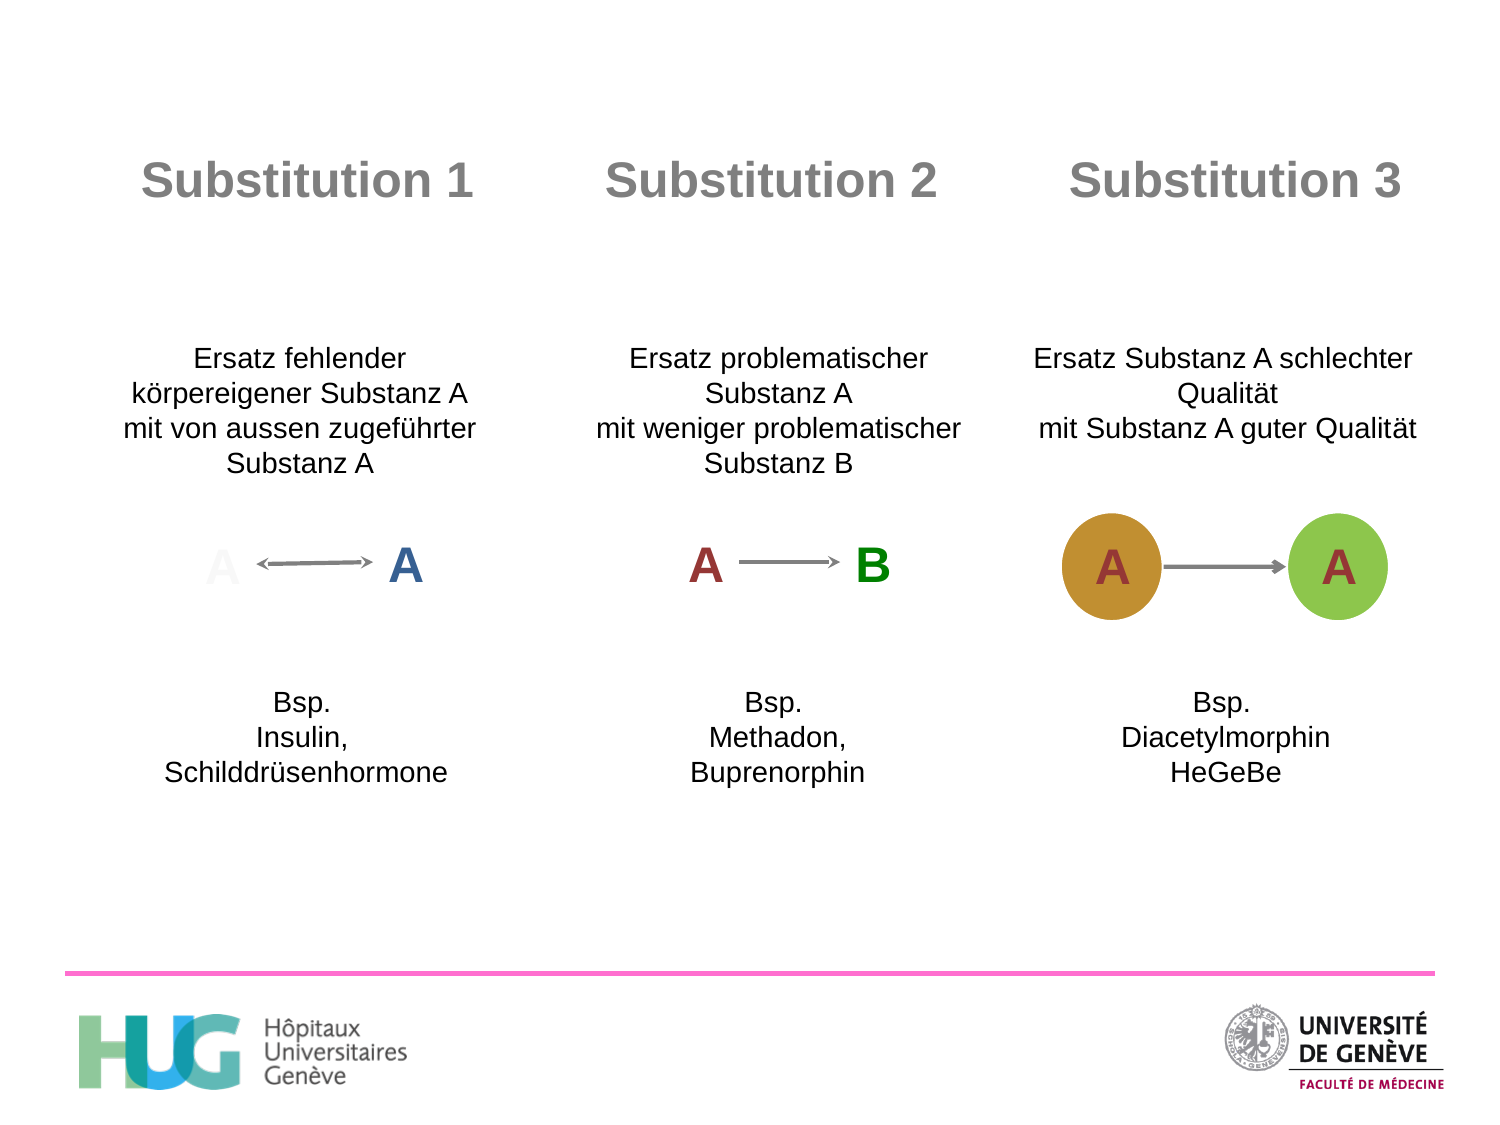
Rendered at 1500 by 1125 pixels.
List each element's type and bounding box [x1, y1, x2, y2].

picture [79, 1014, 407, 1090]
text_box [114, 139, 486, 798]
text_box [587, 139, 972, 798]
text_box [1027, 139, 1428, 797]
picture [1215, 989, 1460, 1106]
